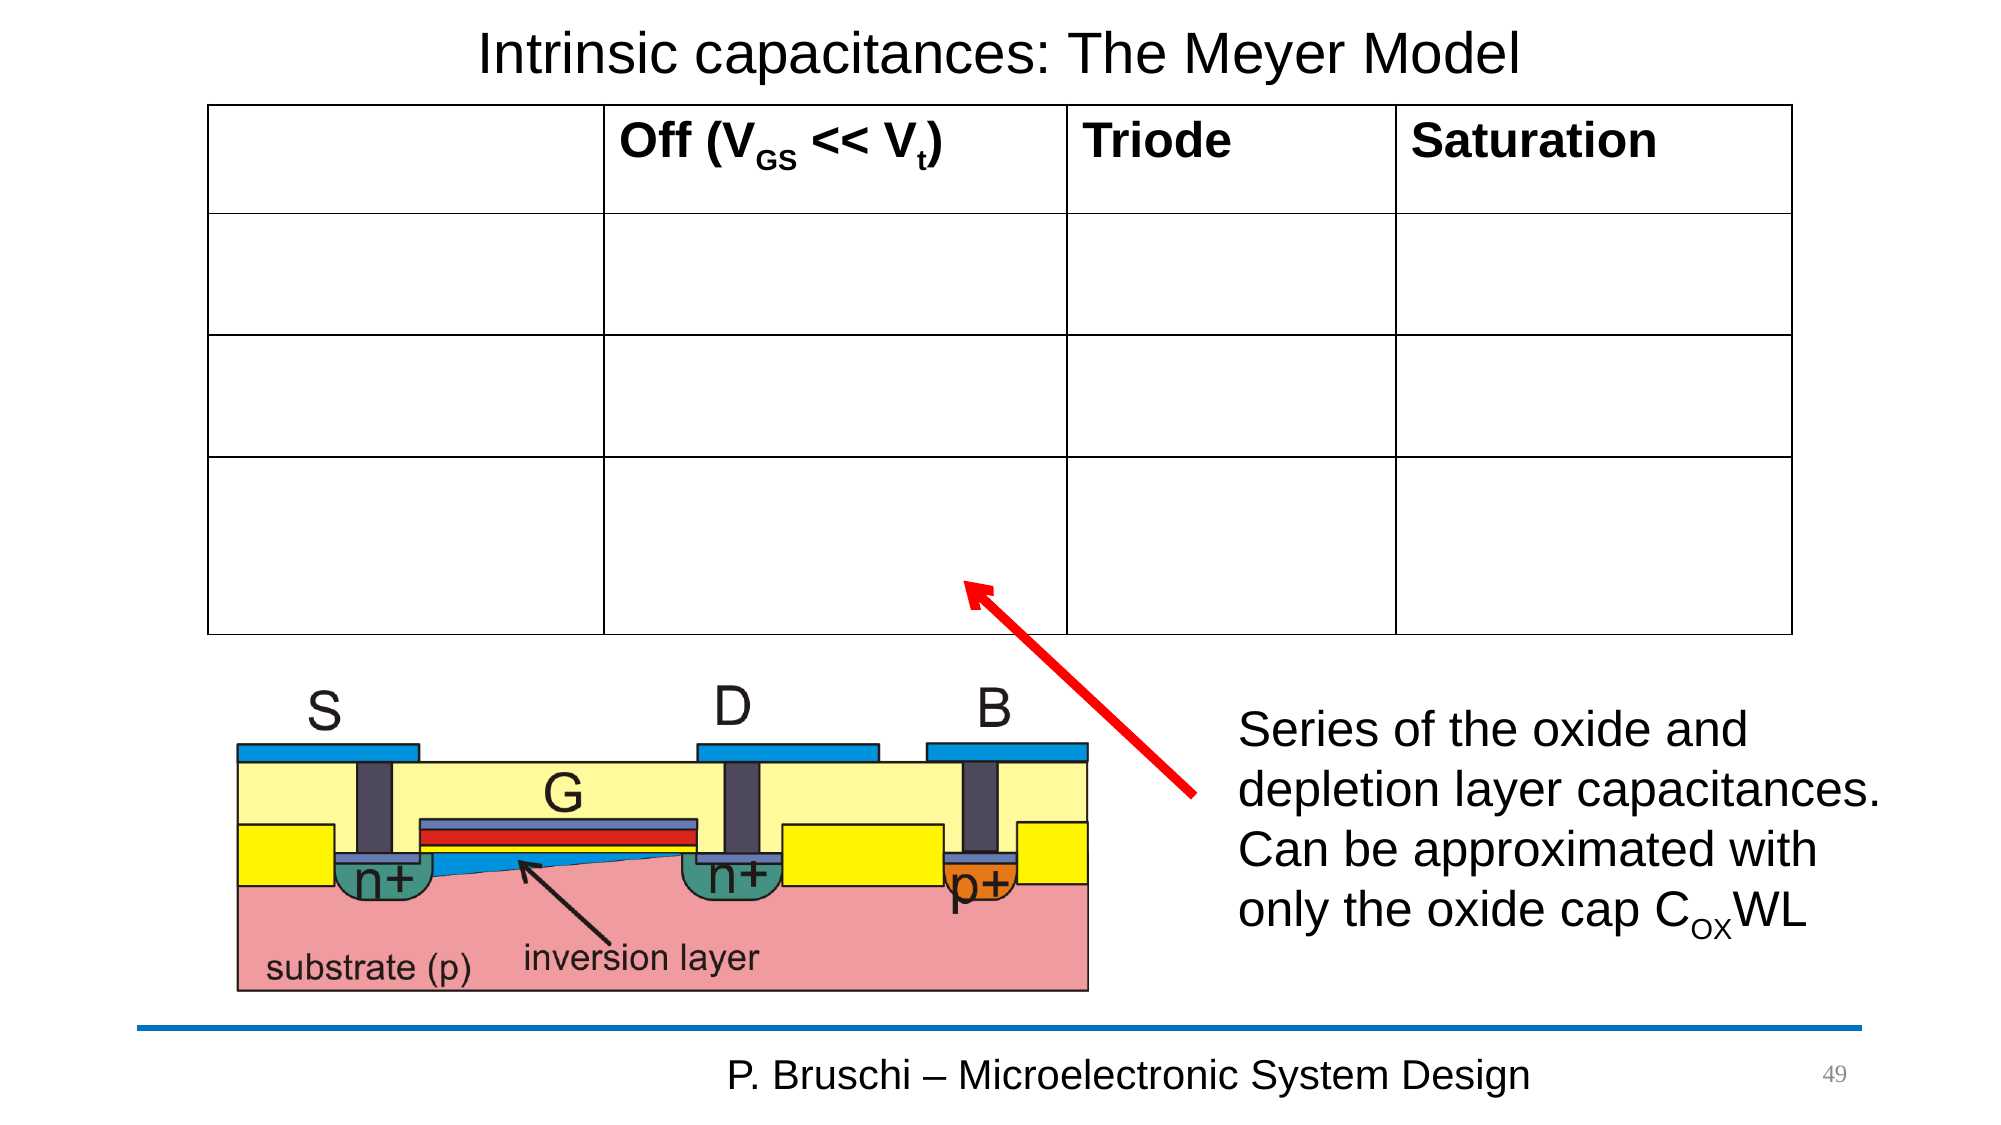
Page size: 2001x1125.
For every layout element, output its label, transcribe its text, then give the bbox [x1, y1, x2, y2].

footer P. Bruschi – Microelectronic System Design [662, 1042, 1596, 1103]
text_box Series of the oxide and depletion layer capacitances. Can be approximated with only the oxide cap COXWL [1223, 689, 1899, 953]
slide_number 49 [1718, 1042, 1863, 1103]
picture [236, 685, 1089, 992]
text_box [963, 580, 1195, 797]
title Intrinsic capacitances: The Meyer Model [137, 0, 1863, 109]
